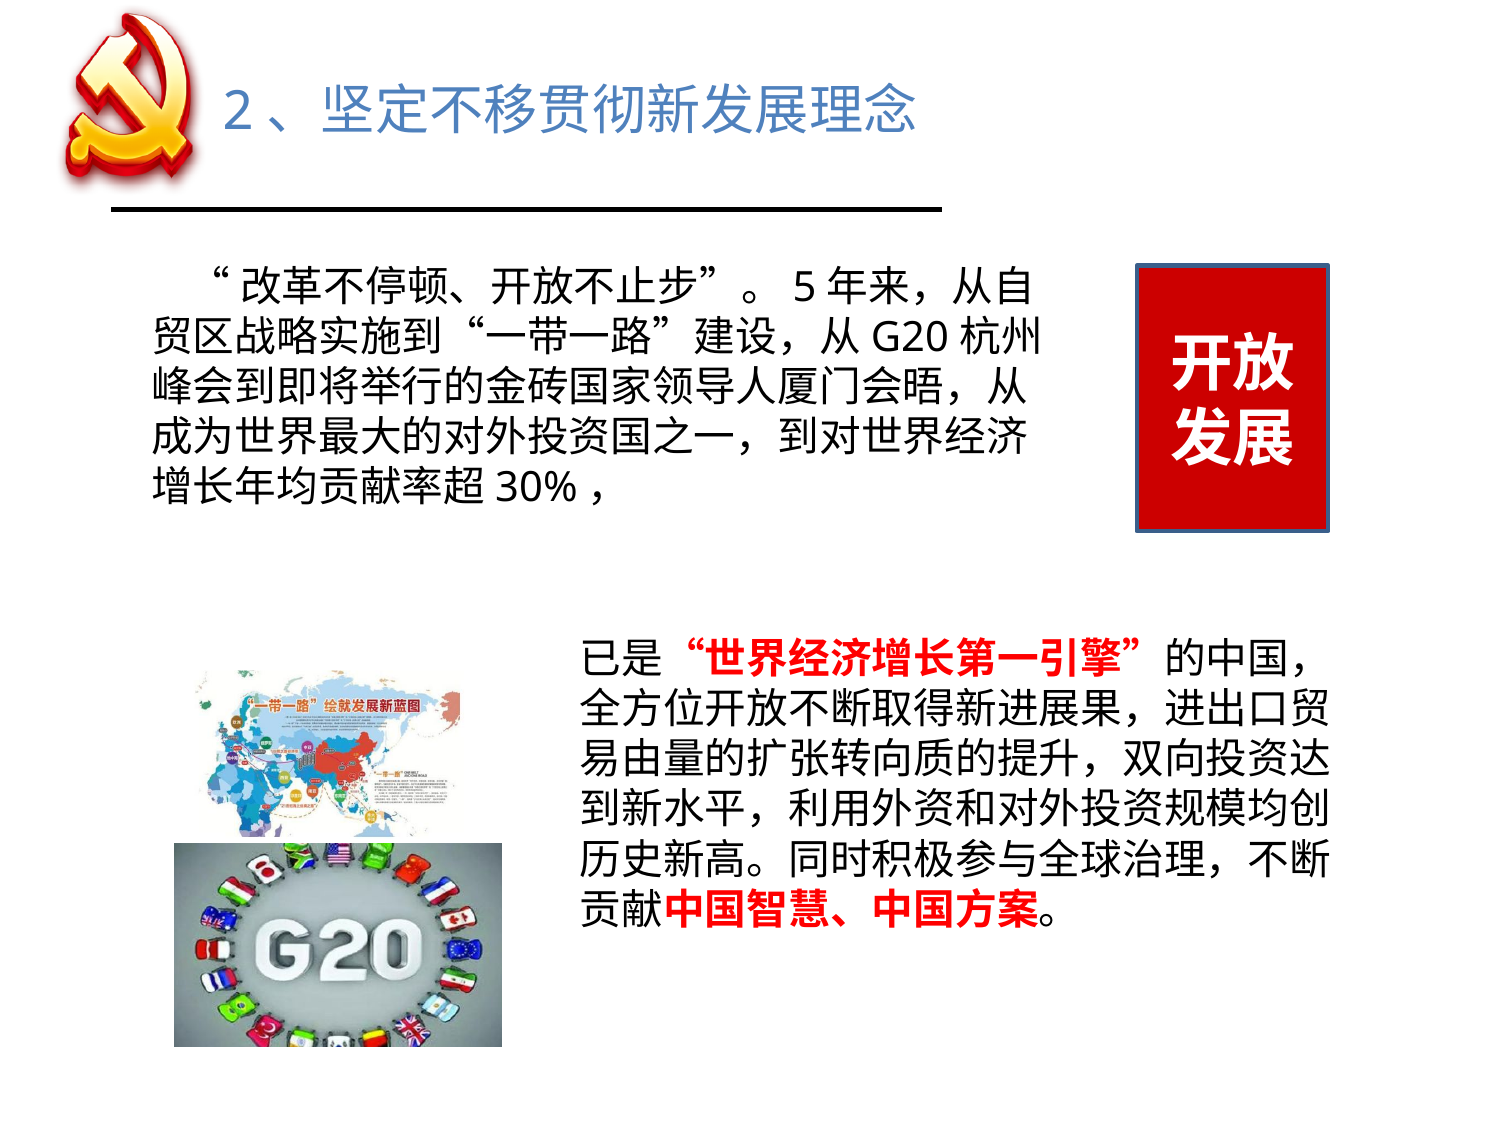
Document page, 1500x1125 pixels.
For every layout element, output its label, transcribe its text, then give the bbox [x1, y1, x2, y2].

picture [0, 0, 246, 210]
text_box 2、坚定不移贯彻新发展理念 [250, 67, 956, 163]
text_box 开放发展 [1135, 263, 1330, 533]
text_box “改革不停顿、开放不止步”。5年来，从自贸区战略实施到“一带一路”建设，从G20杭州峰会到即将举行的金砖国家领导人厦门会晤，从成为世界最大的对外投资国之一，到对世界经济增长年均贡献率超30%， [136, 252, 1079, 518]
text_box [170, 631, 506, 839]
text_box 已是“世界经济增长第一引擎”的中国，全方位开放不断取得新进展果，进出口贸易由量的扩张转向质的提升，双向投资达到新水平，利用外资和对外投资规模均创历史新高。同时积极参与全球治理，不断贡献中国智慧、中国方案。 [564, 624, 1372, 940]
text_box [170, 839, 506, 1051]
